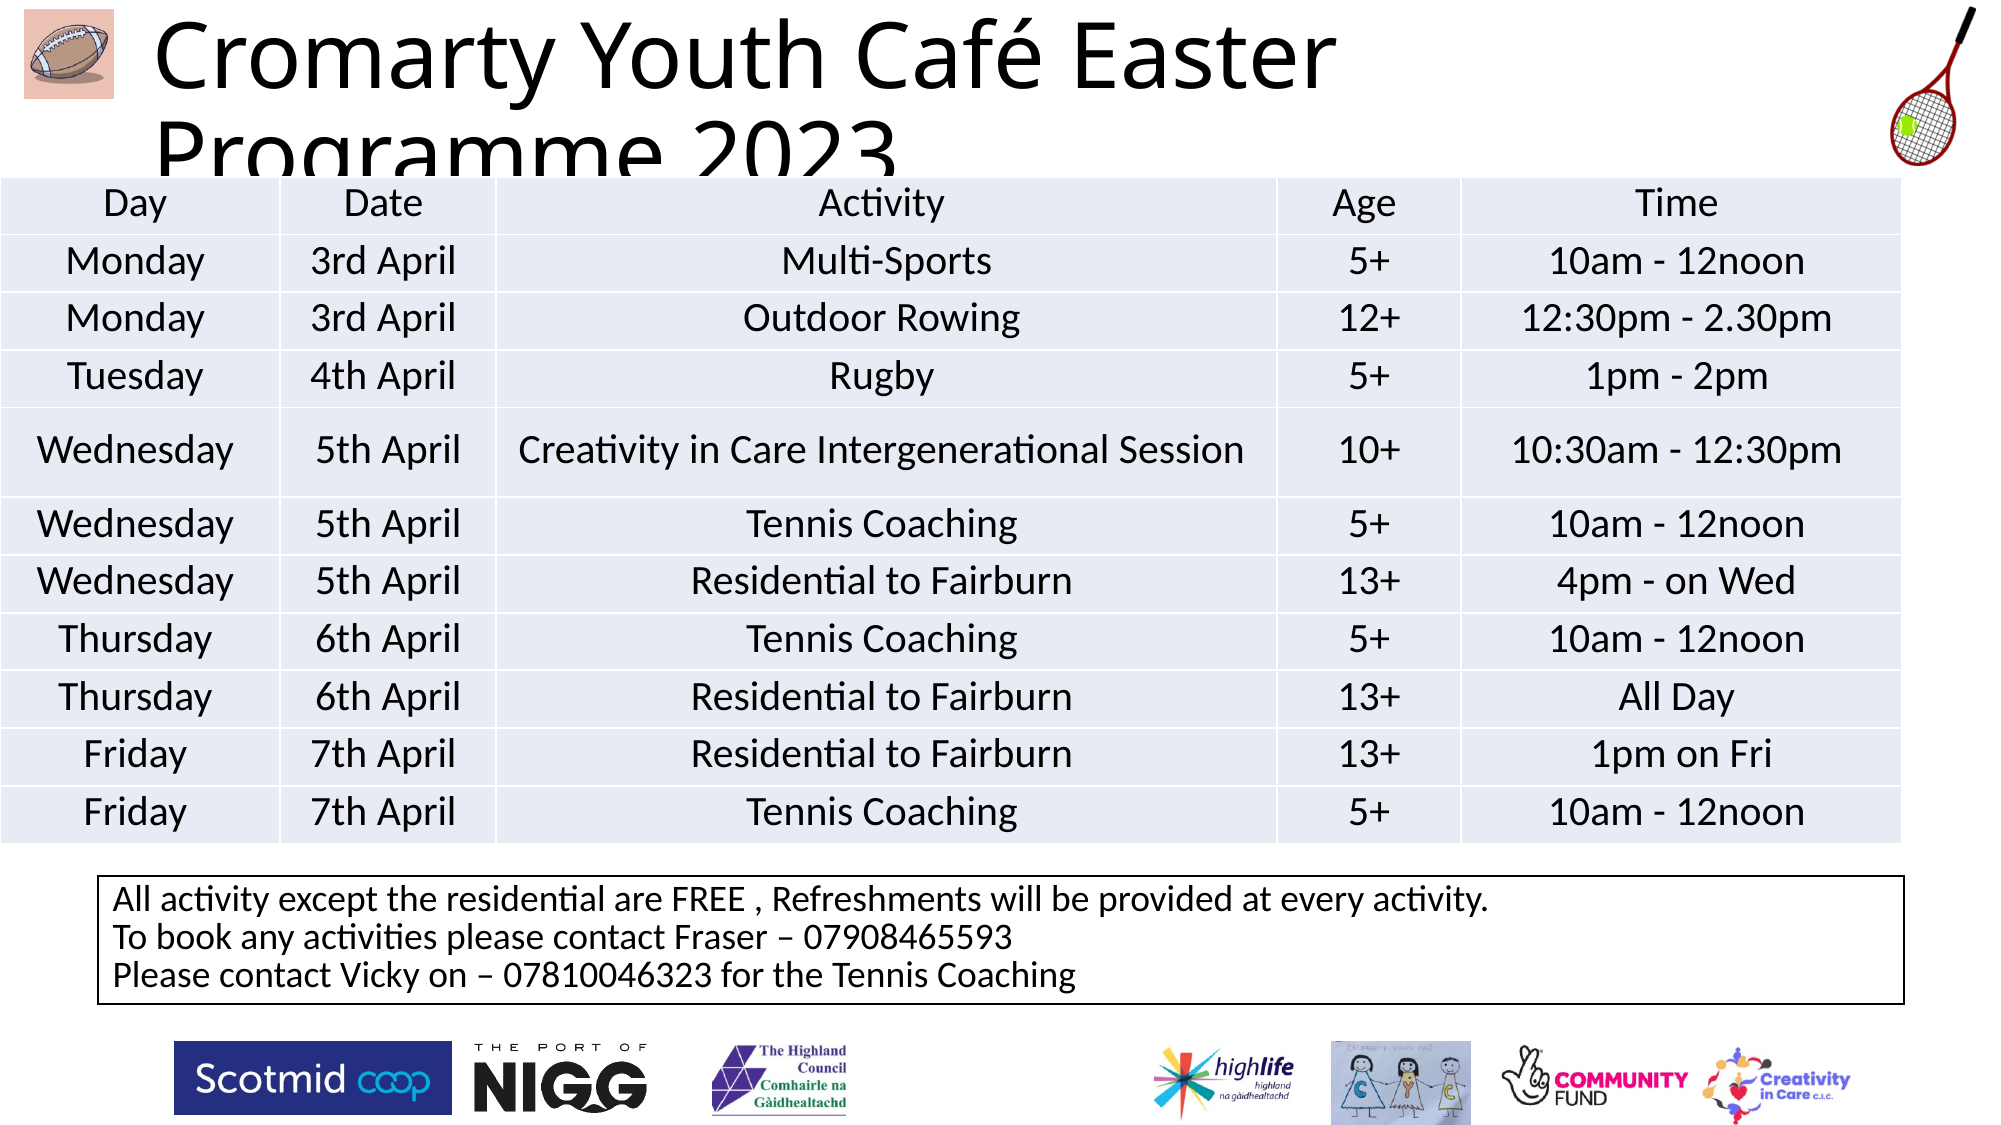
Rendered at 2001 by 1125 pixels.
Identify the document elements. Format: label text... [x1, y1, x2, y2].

table_cell 6th April [281, 671, 495, 727]
table_cell 12:30pm - 2.30pm [1462, 293, 1901, 349]
table_cell 5th April [281, 498, 495, 554]
table_header All activity except the residential are FREE , Refreshments will be provided at every activity. To book any activities please contact Fraser – 07908465593 Please contact Vicky on – 07810046323 for the Tennis Coaching [99, 877, 1903, 1003]
table_cell 10+ [1278, 408, 1460, 496]
table_cell Multi-Sports [497, 235, 1276, 291]
table_header Time [1462, 178, 1901, 234]
table_cell 10am - 12noon [1462, 498, 1901, 554]
table_cell Thursday [1, 614, 279, 669]
table_cell 4th April [281, 351, 495, 407]
picture [1154, 1035, 1859, 1125]
picture [467, 1038, 654, 1118]
table_header Day [1, 178, 279, 234]
picture [24, 9, 114, 100]
table_cell Wednesday [1, 556, 279, 612]
table_cell 4pm - on Wed [1462, 556, 1901, 612]
table_cell 12+ [1278, 293, 1460, 349]
table_cell 5th April [281, 408, 495, 496]
table_cell Residential to Fairburn [497, 556, 1276, 612]
table_cell 10am - 12noon [1462, 614, 1901, 669]
table_cell Wednesday [1, 408, 279, 496]
table_cell 7th April [281, 787, 495, 843]
table_cell Friday [1, 729, 279, 785]
table_cell 13+ [1278, 556, 1460, 612]
table_cell Tuesday [1, 351, 279, 407]
table_cell 3rd April [281, 235, 495, 291]
table_cell Residential to Fairburn [497, 671, 1276, 727]
table_cell Tennis Coaching [497, 498, 1276, 554]
table_cell Residential to Fairburn [497, 729, 1276, 785]
title Cromarty Youth Café Easter Programme 2023 [137, 0, 1863, 176]
table_cell Tennis Coaching [497, 787, 1276, 843]
table_cell Creativity in Care Intergenerational Session [497, 408, 1276, 496]
table_cell 10am - 12noon [1462, 235, 1901, 291]
picture [174, 1041, 452, 1115]
table_cell 5+ [1278, 787, 1460, 843]
table_cell Friday [1, 787, 279, 843]
table_cell 3rd April [281, 293, 495, 349]
table_cell 1pm - 2pm [1462, 351, 1901, 407]
table_cell 1pm on Fri [1462, 729, 1901, 785]
table_header Activity [497, 178, 1276, 234]
table_cell 13+ [1278, 729, 1460, 785]
table_cell 7th April [281, 729, 495, 785]
table_cell 5+ [1278, 614, 1460, 669]
table_cell Tennis Coaching [497, 614, 1276, 669]
table_cell All Day [1462, 671, 1901, 727]
table_cell Rugby [497, 351, 1276, 407]
table_cell Wednesday [1, 498, 279, 554]
table_cell 5+ [1278, 351, 1460, 407]
table_cell 5+ [1278, 235, 1460, 291]
table_header Age [1278, 178, 1460, 234]
table_cell 5th April [281, 556, 495, 612]
table_cell 5+ [1278, 498, 1460, 554]
table_cell 10am - 12noon [1462, 787, 1901, 843]
table_cell Thursday [1, 671, 279, 727]
table_cell Monday [1, 235, 279, 291]
picture [1890, 6, 1976, 166]
table_cell Monday [1, 293, 279, 349]
table_cell 10:30am - 12:30pm [1462, 408, 1901, 496]
table_cell Outdoor Rowing [497, 293, 1276, 349]
table_cell 13+ [1278, 671, 1460, 727]
table_cell 6th April [281, 614, 495, 669]
table_header Date [281, 178, 495, 234]
picture [712, 1043, 846, 1118]
